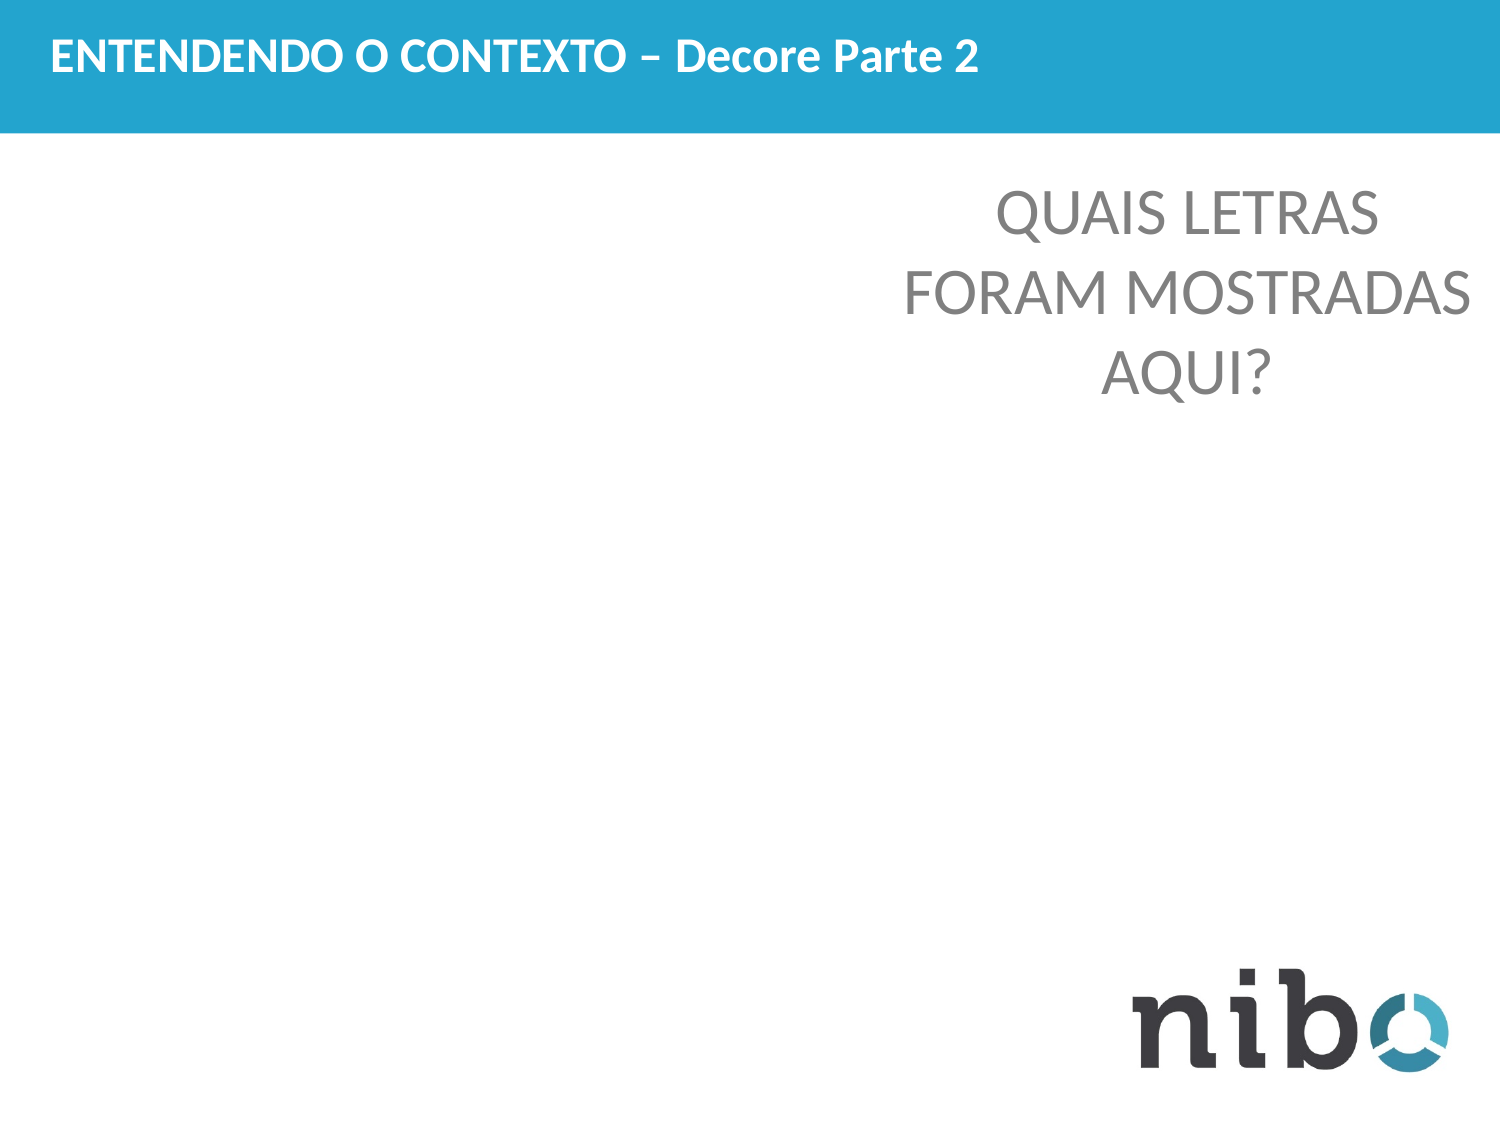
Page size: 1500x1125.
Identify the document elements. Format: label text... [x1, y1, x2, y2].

picture [1129, 960, 1452, 1078]
text_box QUAIS LETRAS FORAM MOSTRADAS AQUI? [802, 160, 1500, 576]
text_box ENTENDENDO O CONTEXTO – Decore Parte 2 [35, 14, 996, 200]
text_box [0, 0, 1500, 136]
